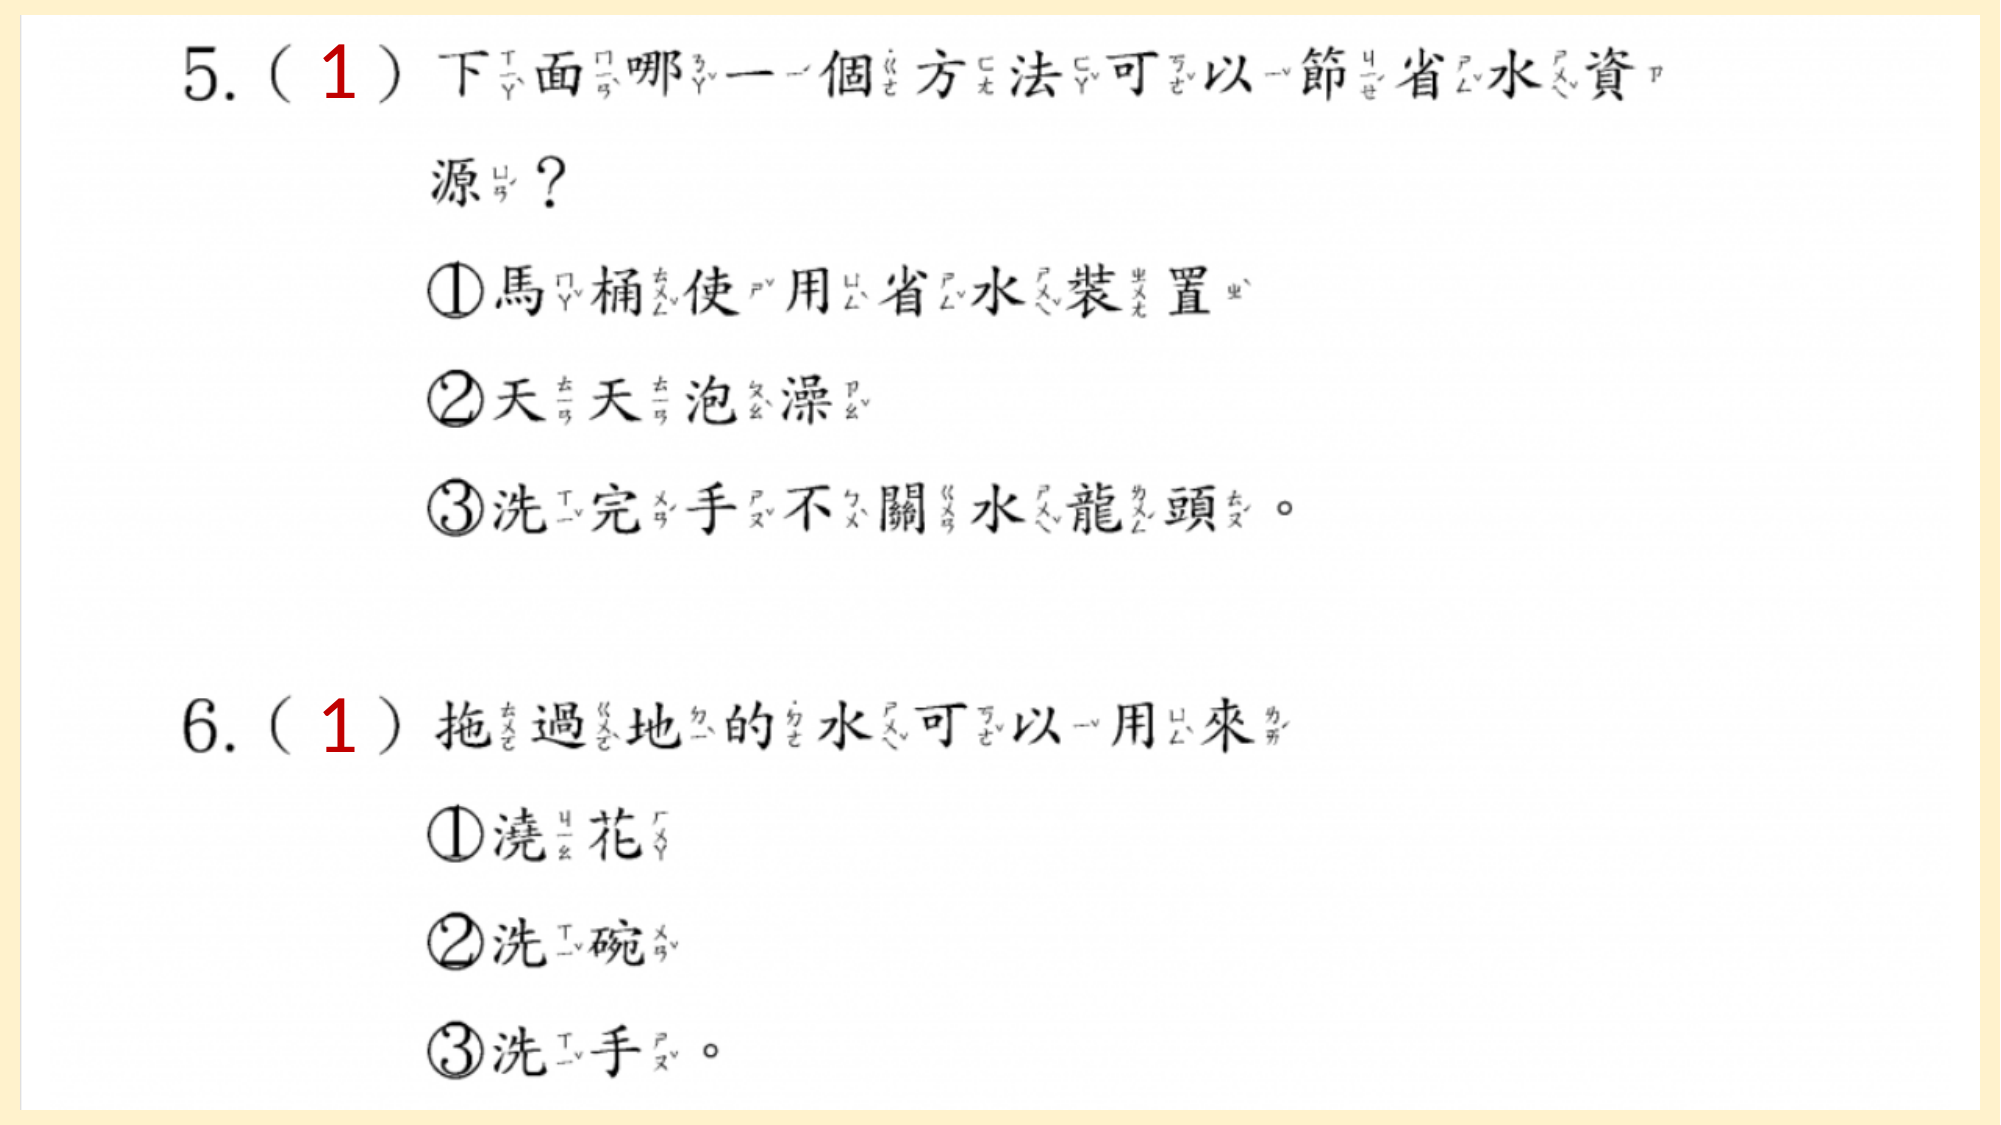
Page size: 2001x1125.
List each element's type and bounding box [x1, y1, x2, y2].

text_box [20, 7, 1980, 1110]
